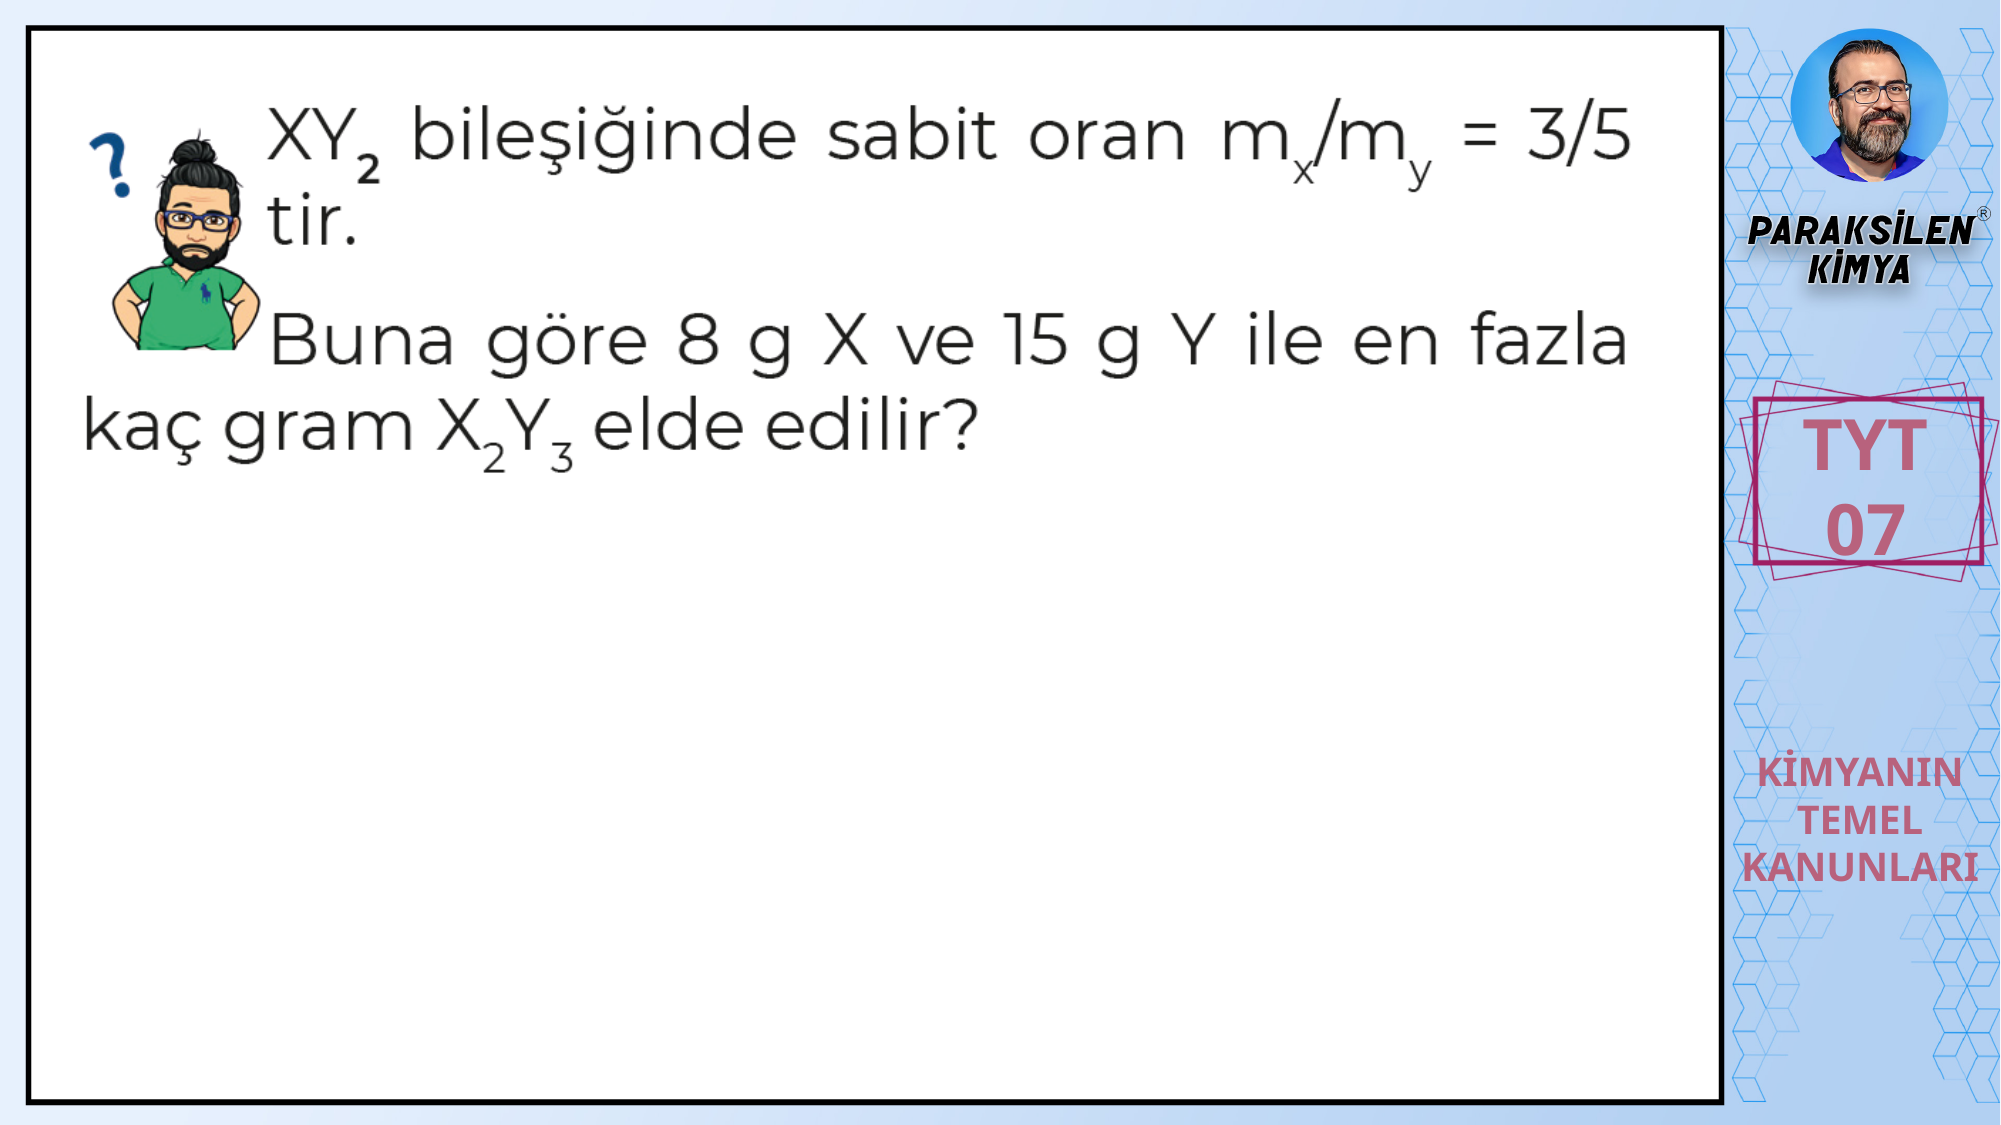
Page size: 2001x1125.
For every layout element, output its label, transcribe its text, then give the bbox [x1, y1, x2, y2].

text_box KİMYANIN TEMEL KANUNLARI [1719, 739, 2000, 897]
picture [0, 0, 2001, 1125]
text_box TYT 07 [1755, 392, 1977, 577]
